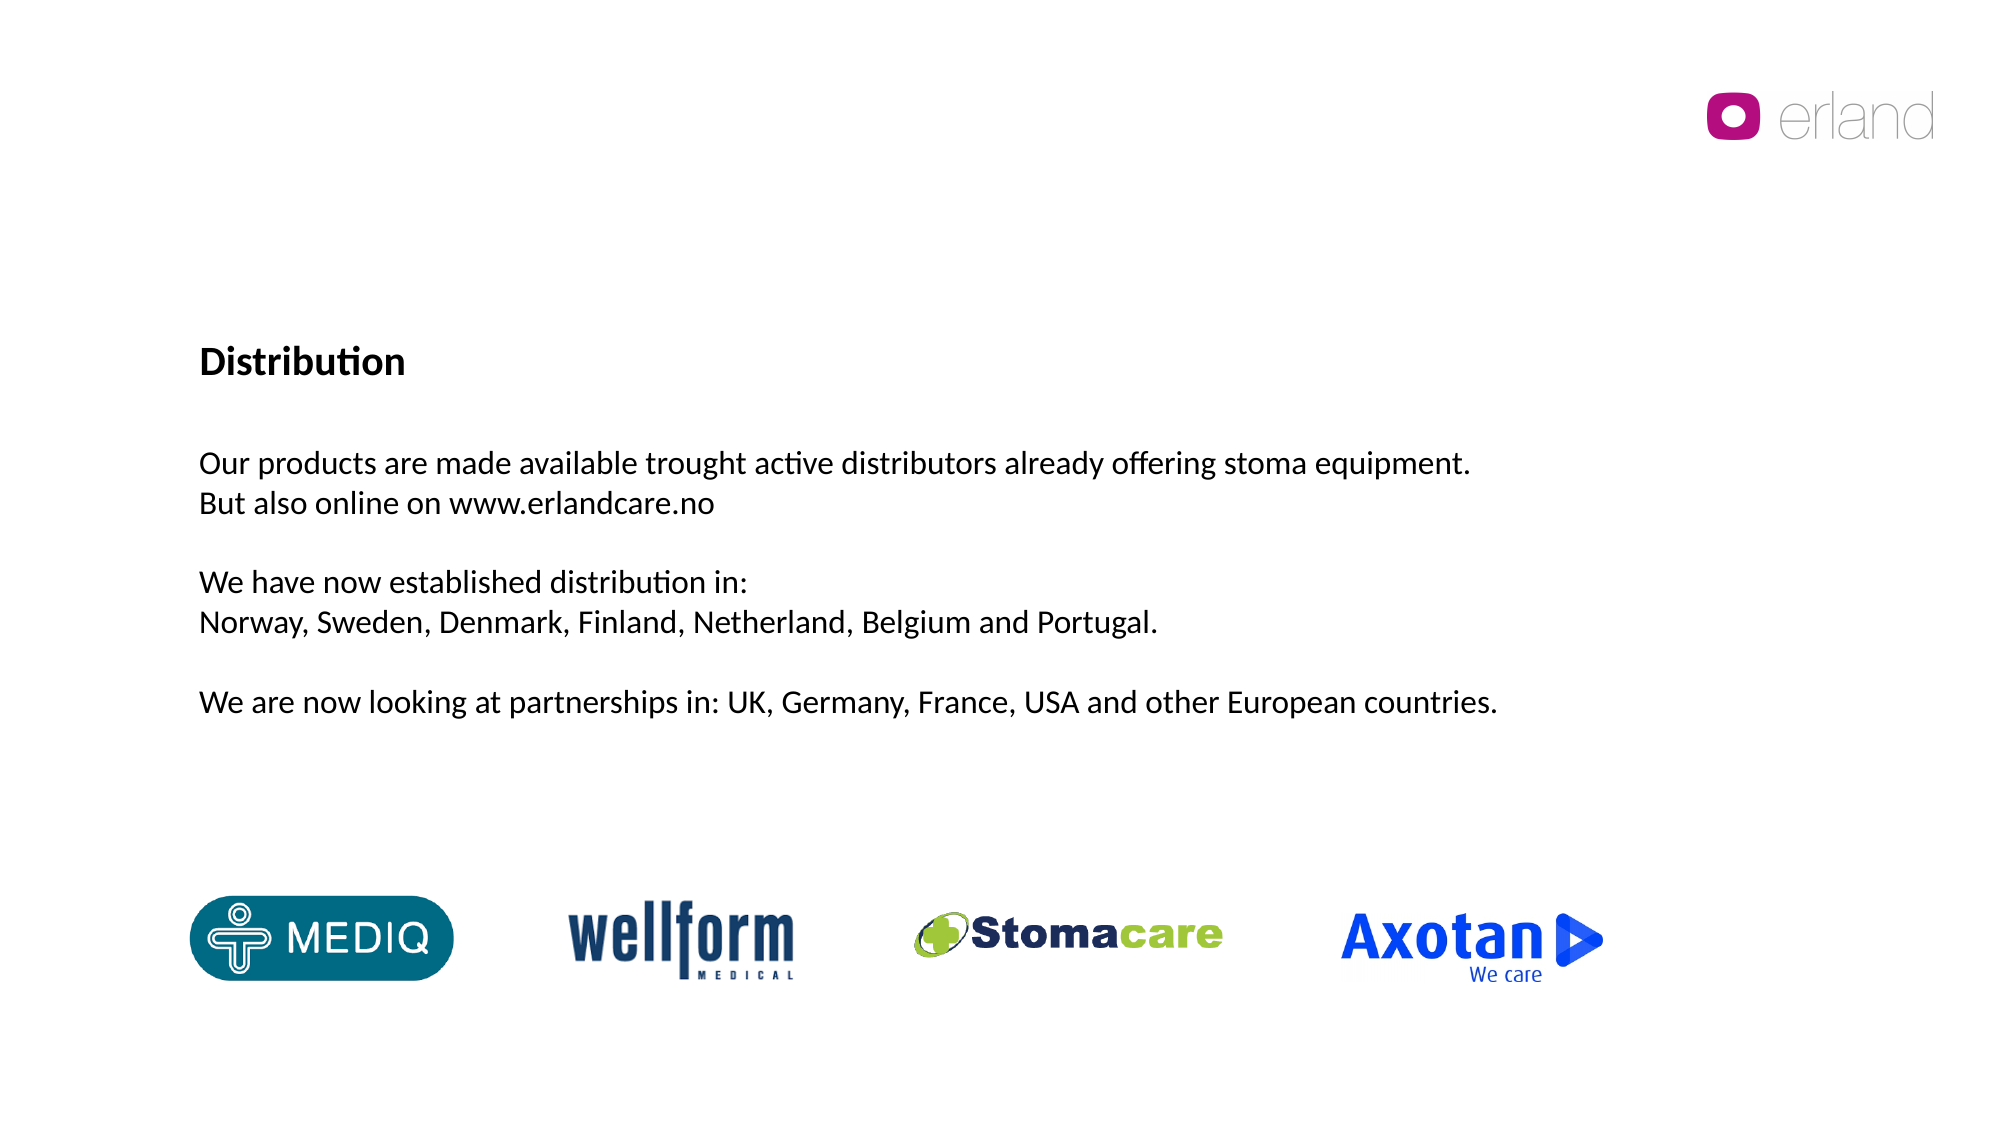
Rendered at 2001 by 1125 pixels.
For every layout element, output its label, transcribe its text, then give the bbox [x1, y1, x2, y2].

picture [1341, 913, 1603, 982]
picture [1707, 91, 1933, 140]
text_box Our products are made available trought active distributors already offering stoma equipment. But also online on www.erlandcare.no We have now established distribution in: Norway, Sweden, Denmark, Finland, Netherland, Belgium and Portugal. We are now looking at partnerships in: UK, Germany, France, USA and other European countries. [184, 393, 1540, 888]
title Distribution [184, 301, 1415, 422]
picture [184, 890, 459, 986]
picture [903, 890, 1236, 972]
picture [564, 814, 798, 1048]
